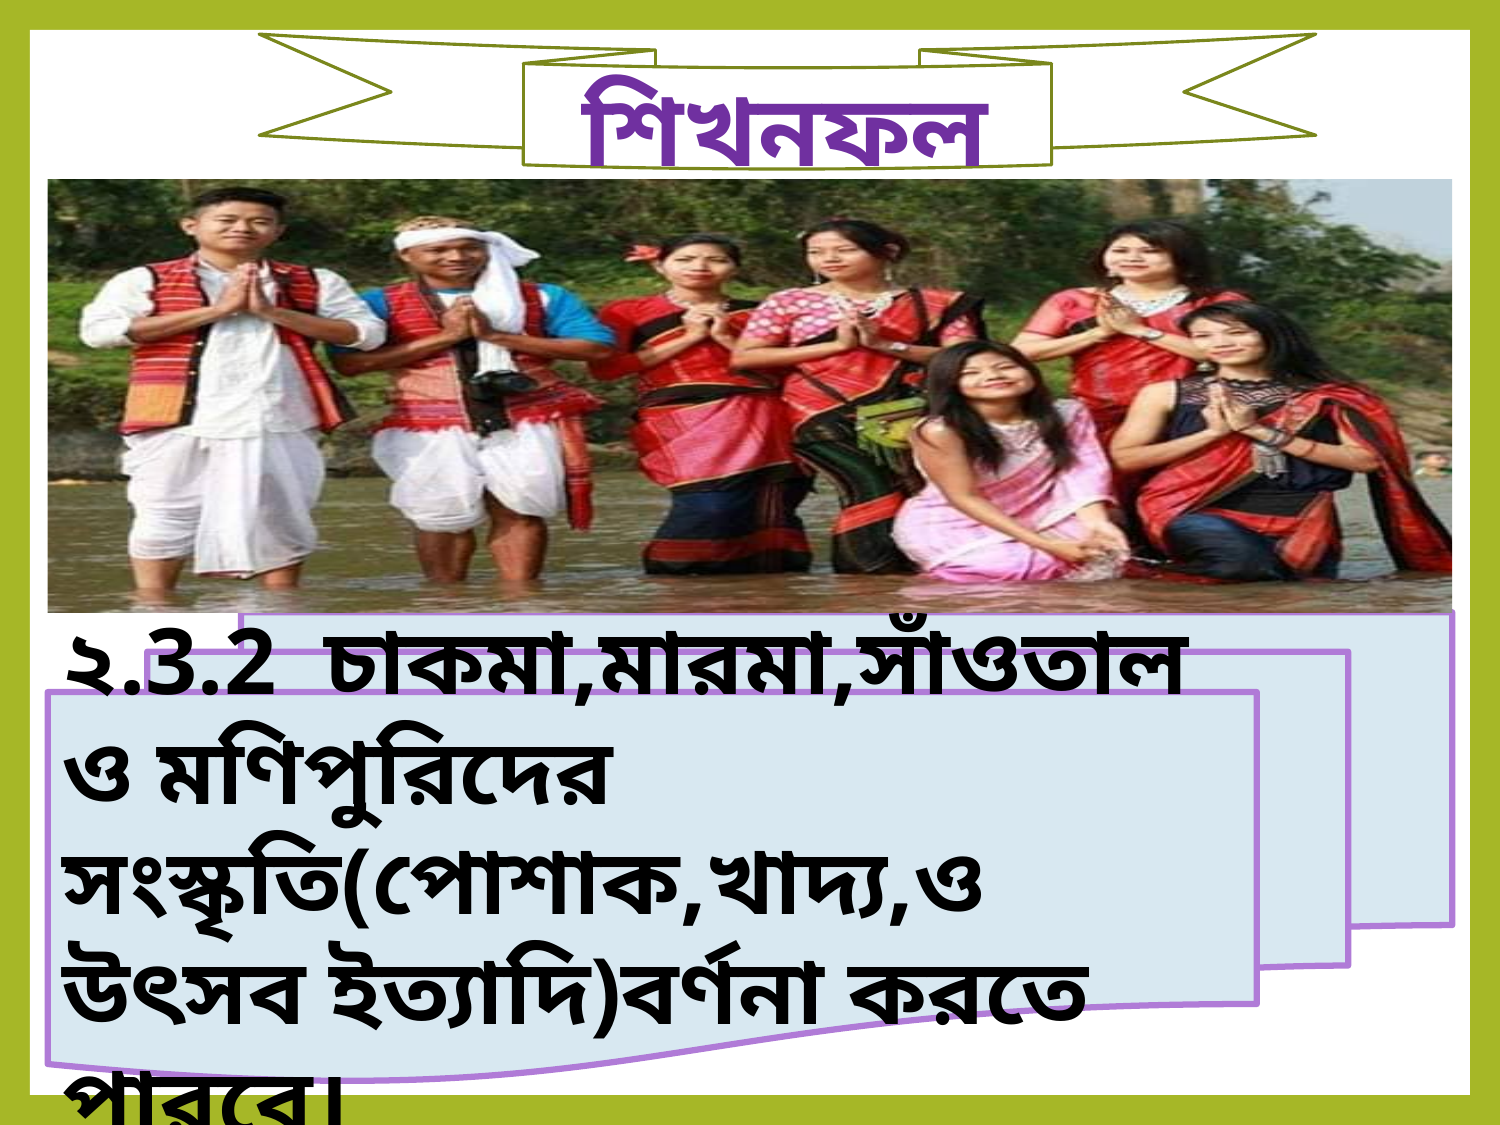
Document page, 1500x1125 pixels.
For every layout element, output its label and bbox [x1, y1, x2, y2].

text_box [47, 179, 1453, 1083]
text_box [258, 33, 1317, 180]
